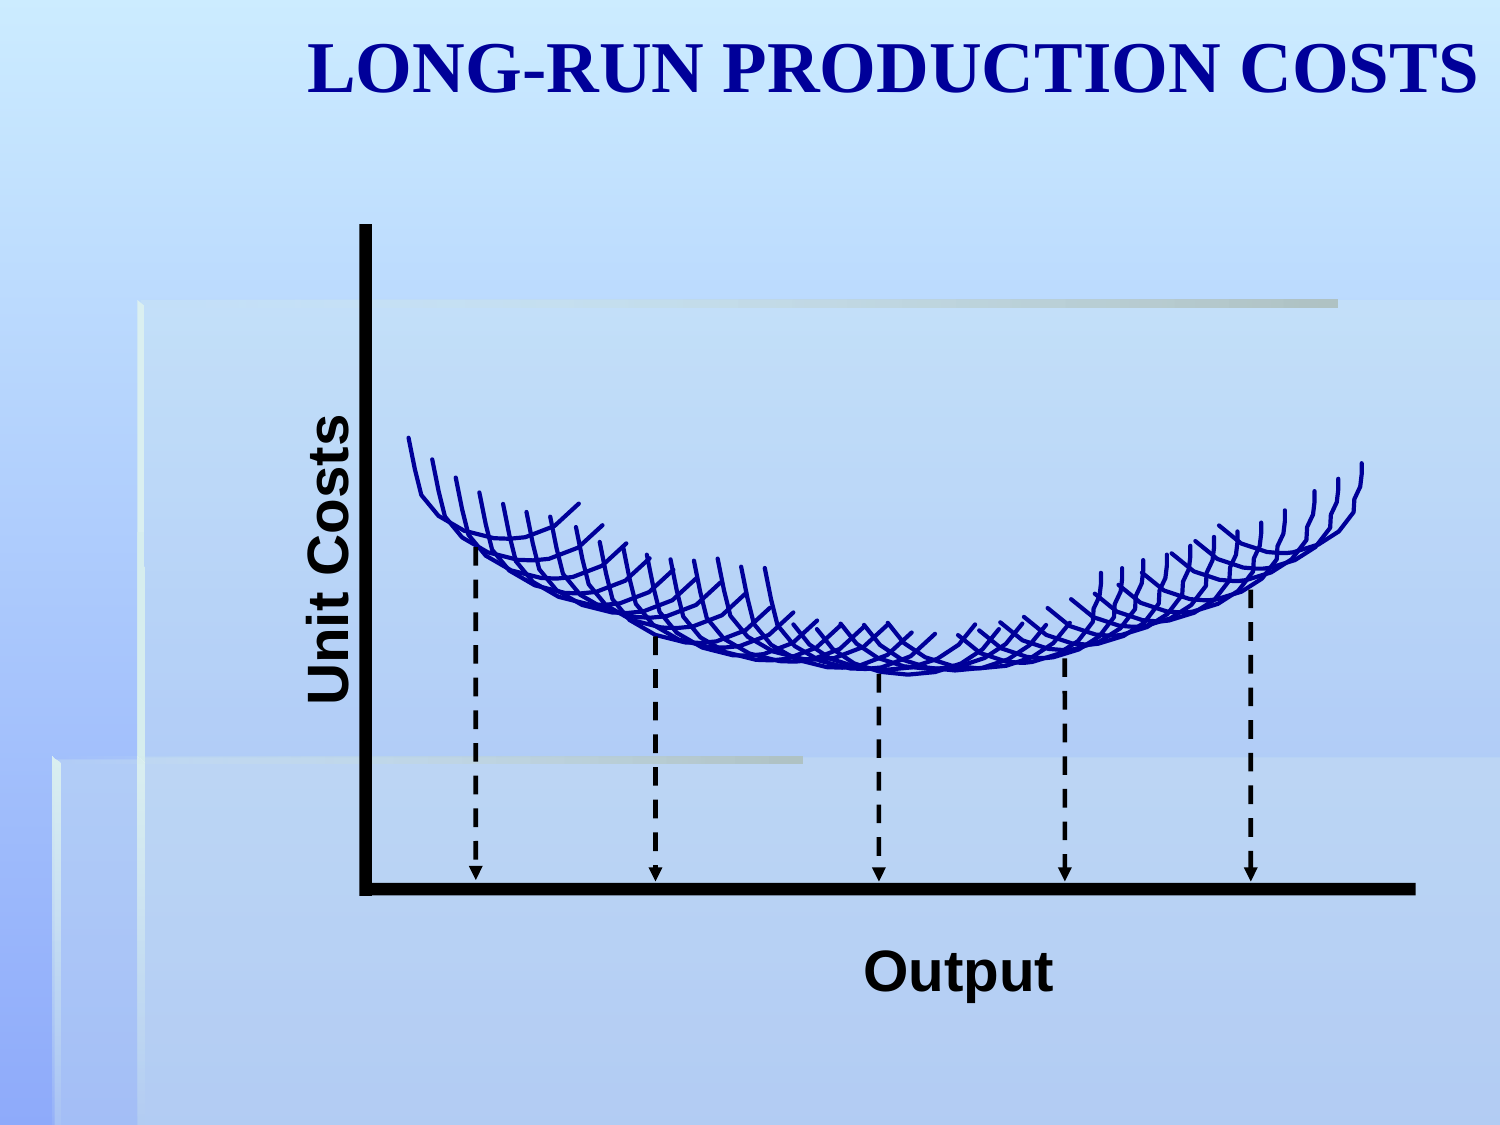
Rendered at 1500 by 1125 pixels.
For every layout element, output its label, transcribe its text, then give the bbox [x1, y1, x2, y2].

text_box LONG-RUN PRODUCTION COSTS [292, 12, 1495, 115]
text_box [283, 224, 1416, 1011]
